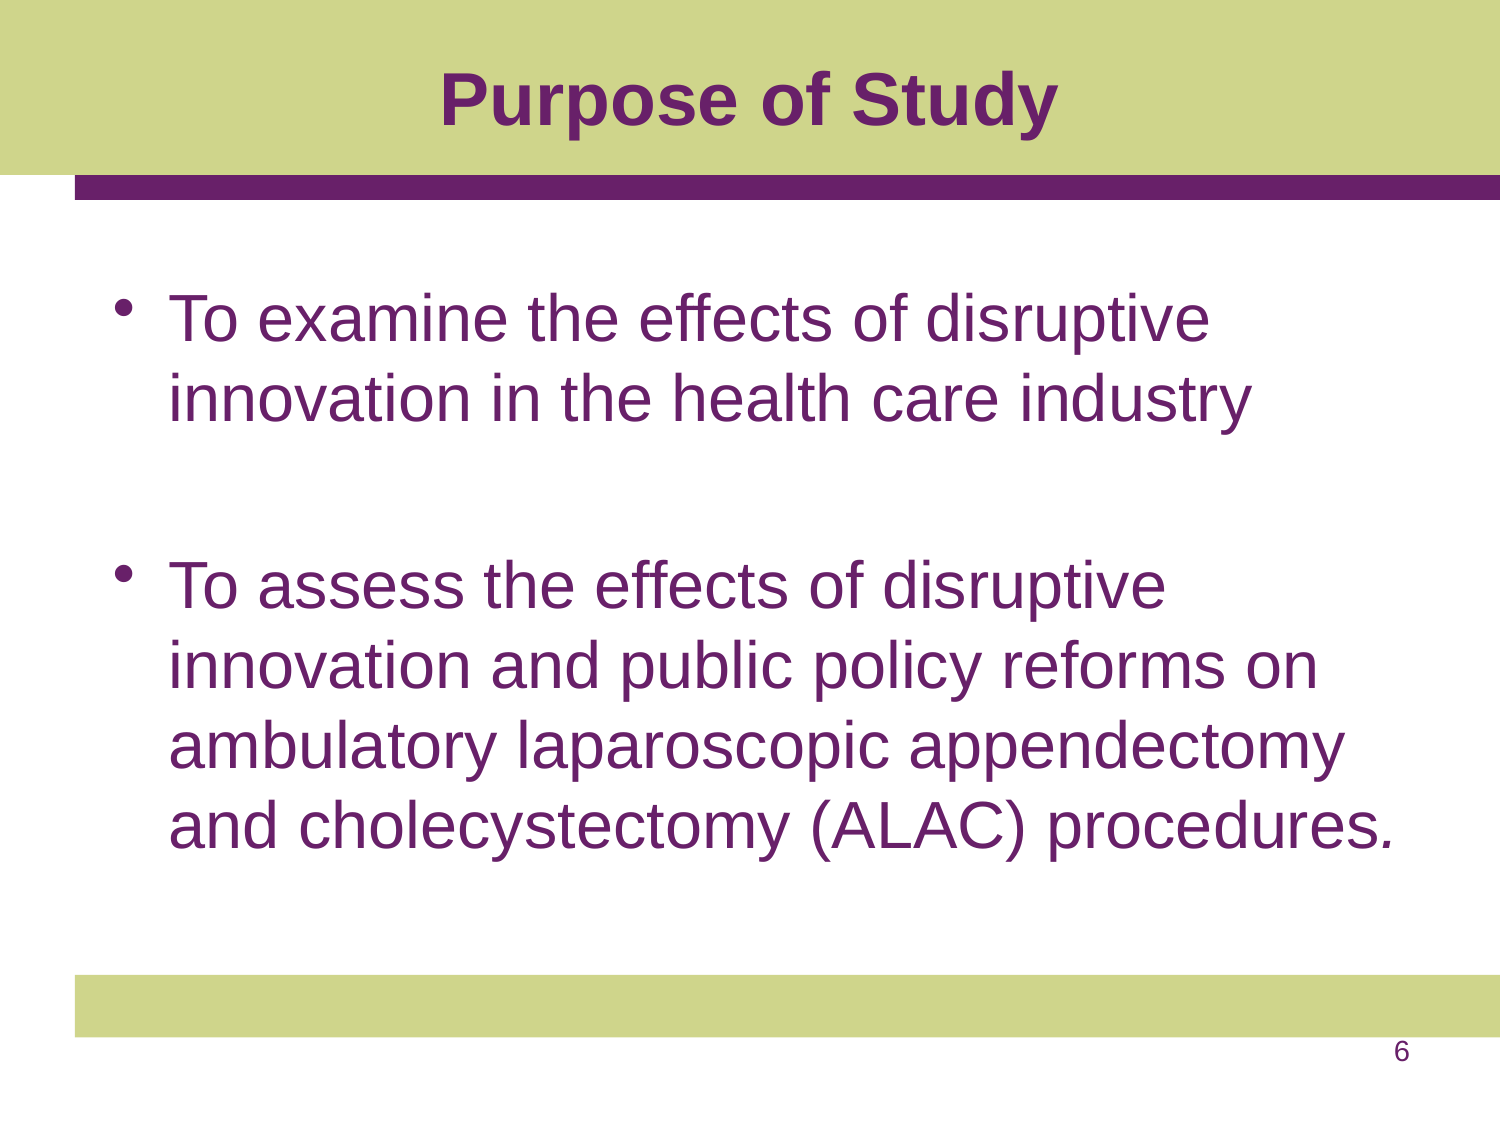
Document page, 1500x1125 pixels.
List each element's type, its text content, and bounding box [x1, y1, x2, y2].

title Purpose of Study [74, 49, 1426, 151]
list To examine the effects of disruptive innovation in the health care industry To assess the effects of disruptive innovation and public policy reforms on ambulatory laparoscopic appendectomy and cholecystectomy (ALAC) procedures. [112, 274, 1426, 938]
text_box 6 [1074, 1024, 1425, 1103]
